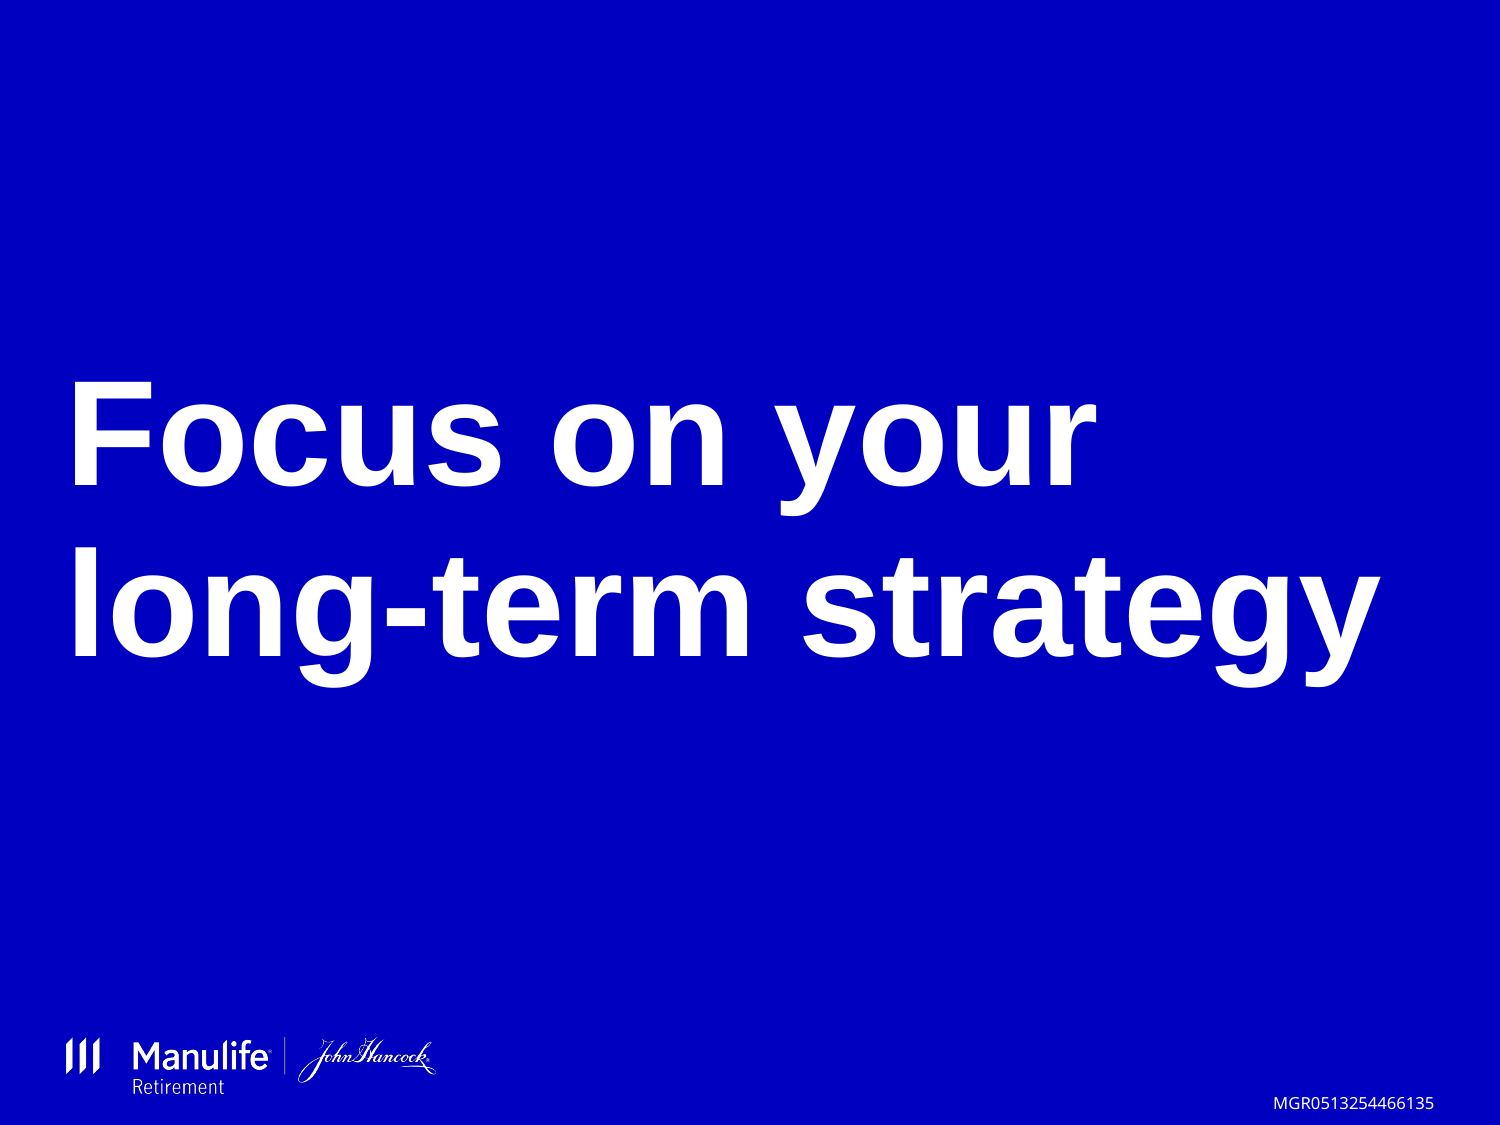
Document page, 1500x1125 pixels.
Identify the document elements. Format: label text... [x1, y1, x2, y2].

title Focus on your long-term strategy [65, 127, 1437, 911]
text_box MGR0513254466135 [1009, 1092, 1435, 1113]
picture [64, 1037, 438, 1094]
